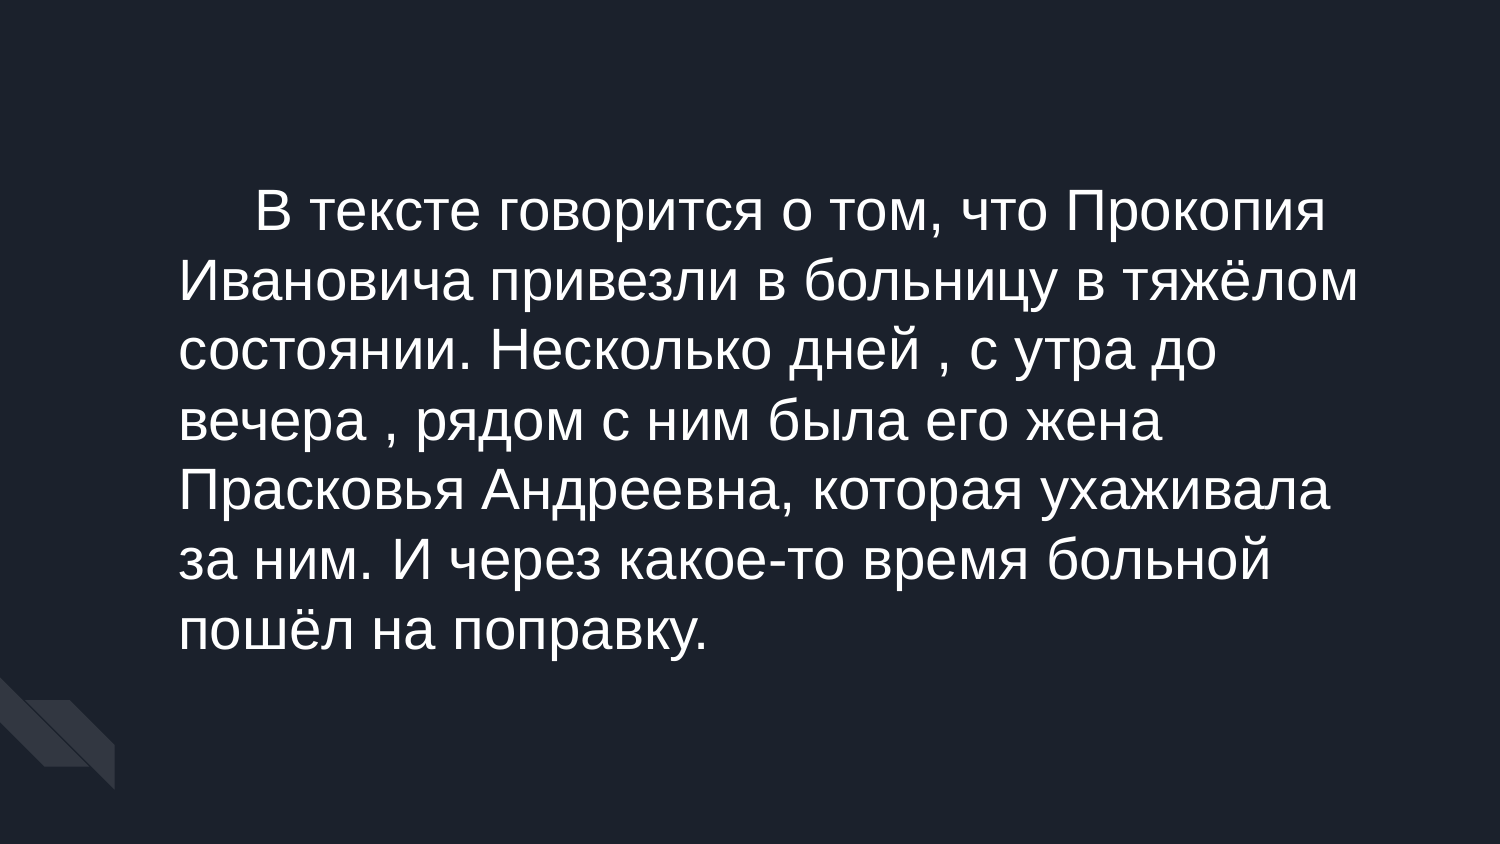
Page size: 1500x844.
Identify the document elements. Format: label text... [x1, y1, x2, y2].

list В тексте говорится о том, что Прокопия Ивановича привезли в больницу в тяжёлом состоянии. Несколько дней , с утра до вечера , рядом с ним была его жена Прасковья Андреевна, которая ухаживала за ним. И через какое-то время больной пошёл на поправку. [88, 40, 1391, 793]
